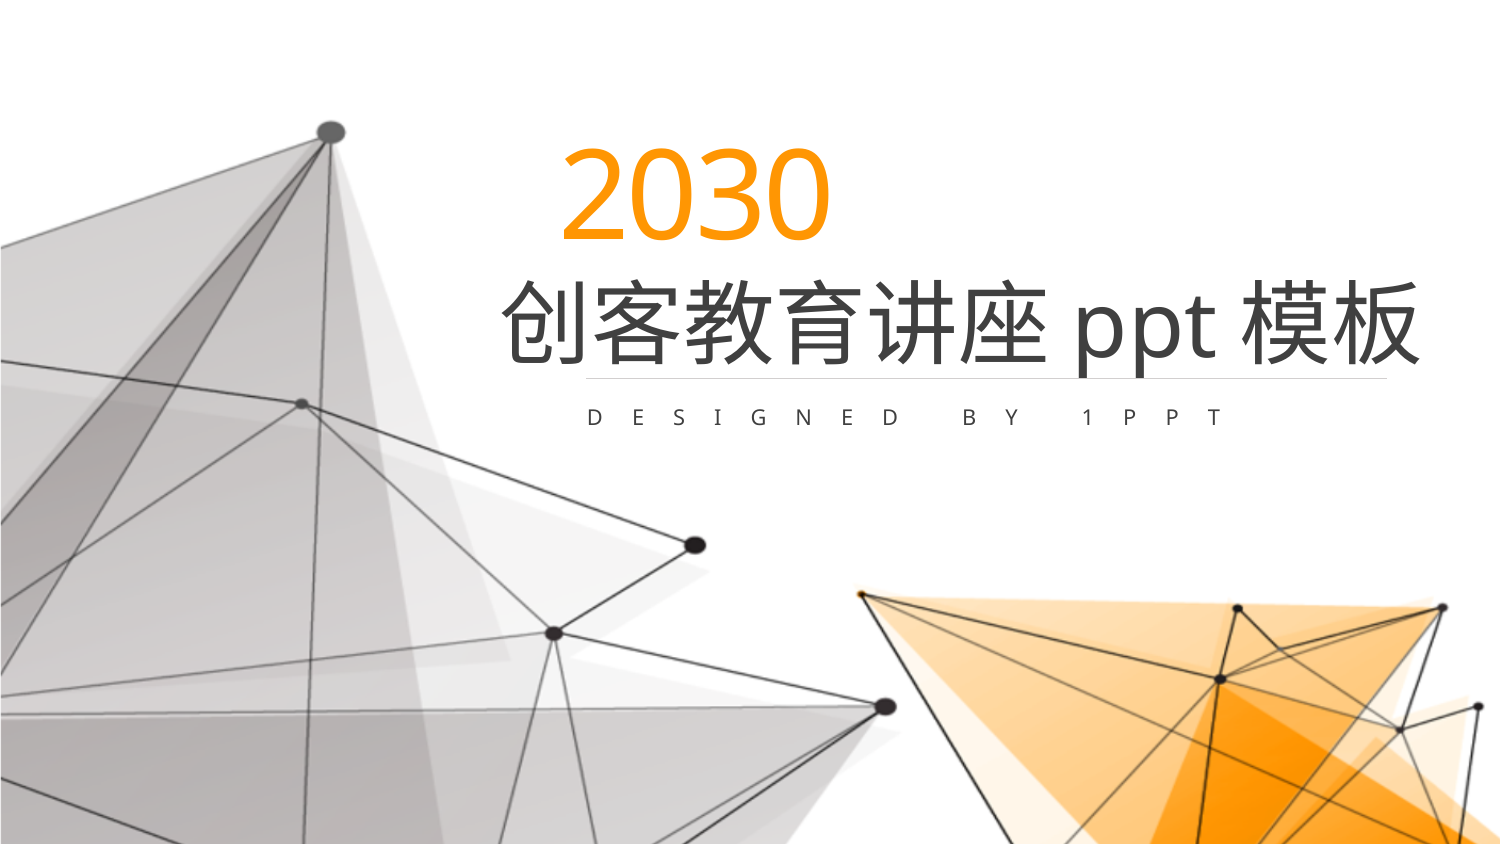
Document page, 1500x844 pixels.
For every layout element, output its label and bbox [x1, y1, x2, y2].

picture [0, 91, 1500, 844]
